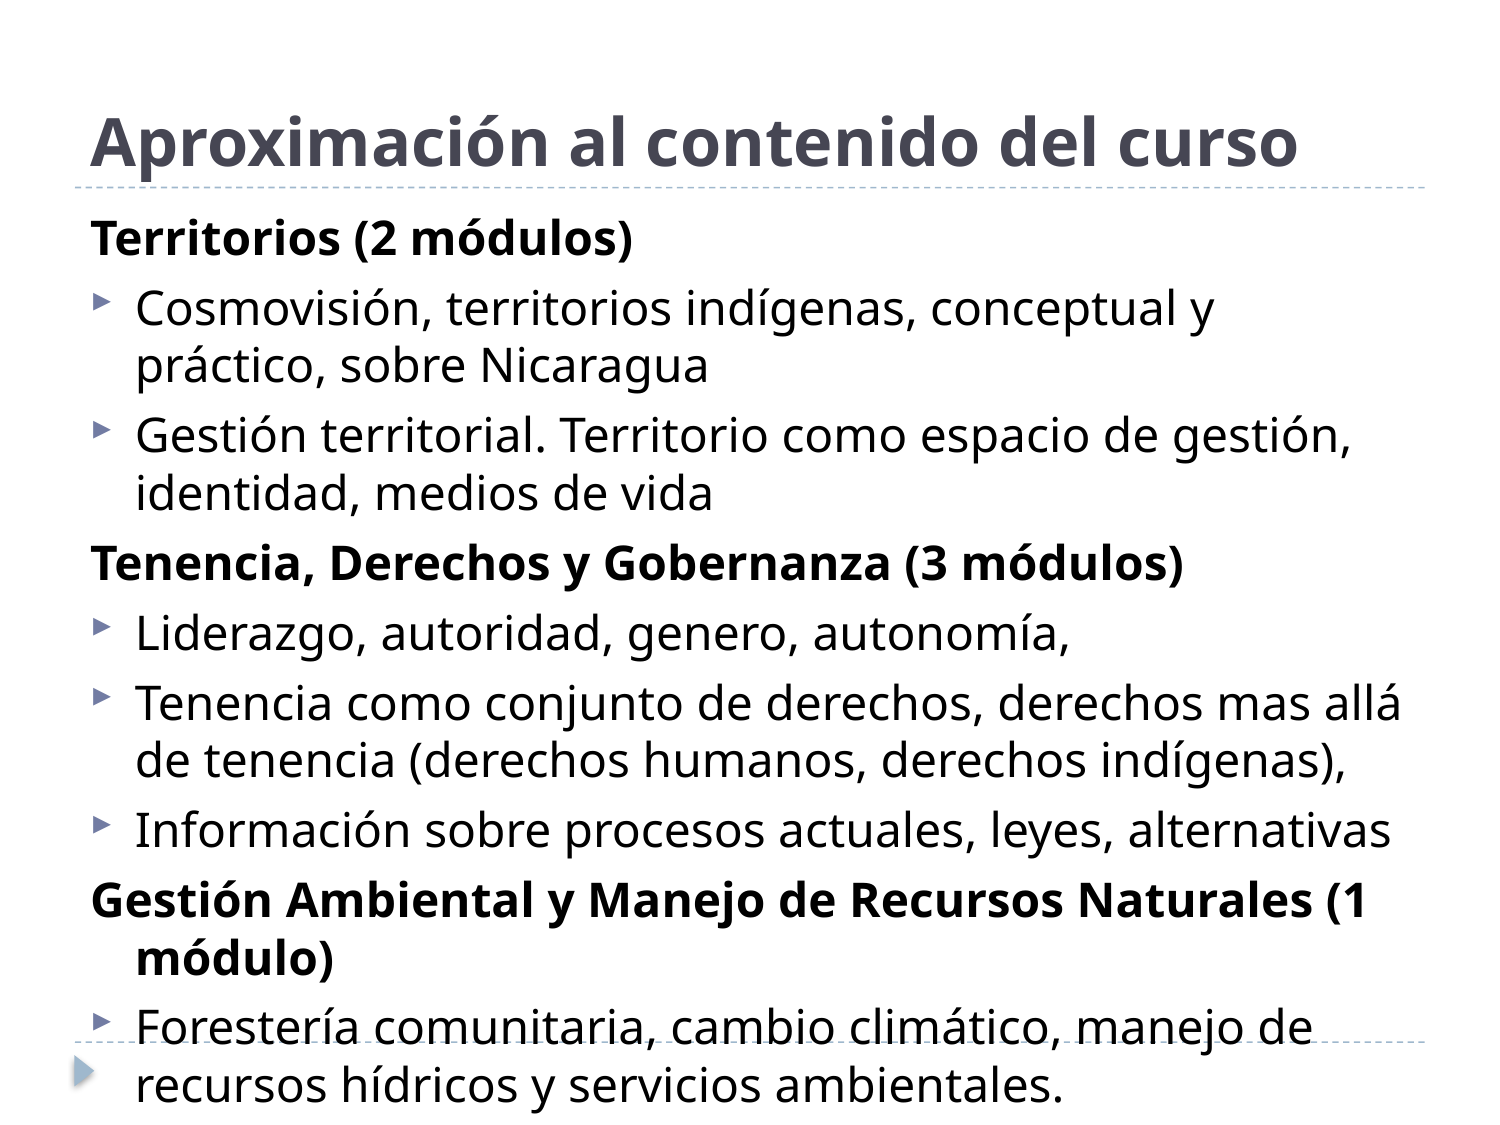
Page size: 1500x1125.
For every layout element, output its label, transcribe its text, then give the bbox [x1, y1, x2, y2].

list Territorios (2 módulos) Cosmovisión, territorios indígenas, conceptual y práctico, sobre Nicaragua Gestión territorial. Territorio como espacio de gestión, identidad, medios de vida Tenencia, Derechos y Gobernanza (3 módulos) Liderazgo, autoridad, genero, autonomía, Tenencia como conjunto de derechos, derechos mas allá de tenencia (derechos humanos, derechos indígenas), Información sobre procesos actuales, leyes, alternativas Gestión Ambiental y Manejo de Recursos Naturales (1 módulo) Forestería comunitaria, cambio climático, manejo de recursos hídricos y servicios ambientales. [75, 200, 1425, 1010]
title Aproximación al contenido del curso [75, 24, 1425, 188]
